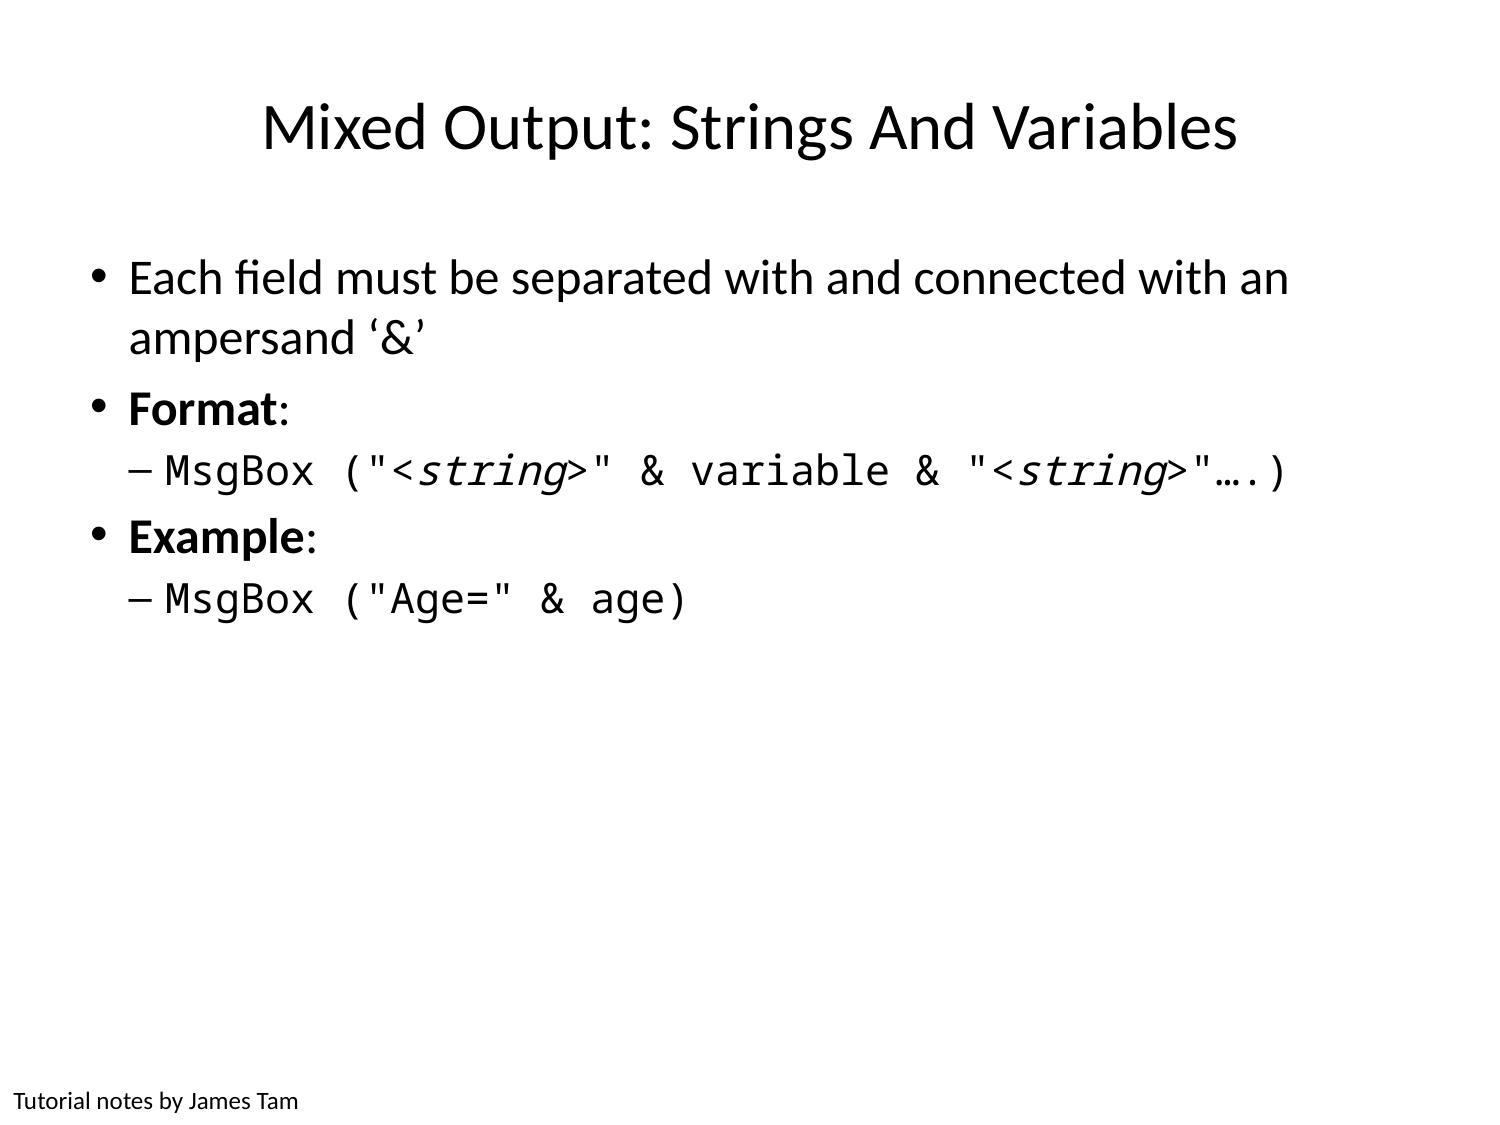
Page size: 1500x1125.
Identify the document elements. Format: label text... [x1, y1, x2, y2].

title Mixed Output: Strings And Variables [75, 45, 1425, 200]
list Each field must be separated with and connected with an ampersand ‘&’ Format: MsgBox ("<string>" & variable & "<string>"….) Example: MsgBox ("Age=" & age) [75, 237, 1425, 1063]
